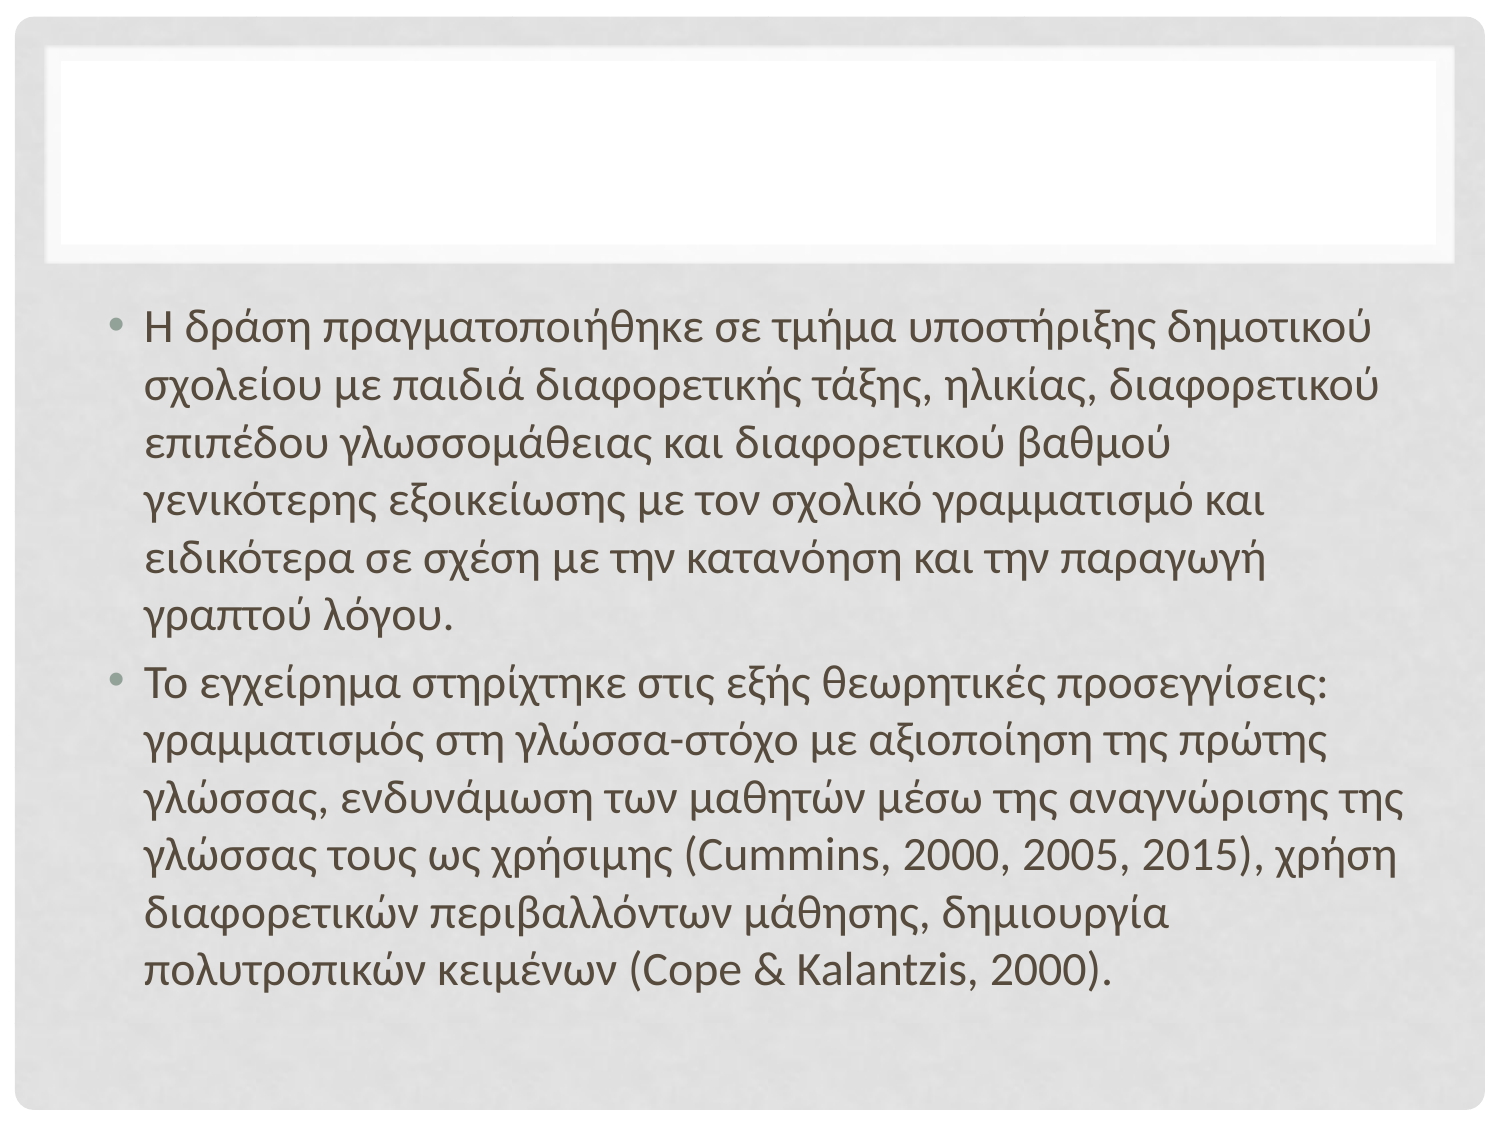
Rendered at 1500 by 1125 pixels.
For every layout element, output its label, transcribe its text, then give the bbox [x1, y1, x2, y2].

list Η δράση πραγματοποιήθηκε σε τμήμα υποστήριξης δημοτικού σχολείου με παιδιά διαφορετικής τάξης, ηλικίας, διαφορετικού επιπέδου γλωσσομάθειας και διαφορετικού βαθμού γενικότερης εξοικείωσης με τον σχολικό γραμματισμό και ειδικότερα σε σχέση με την κατανόηση και την παραγωγή γραπτού λόγου. Το εγχείρημα στηρίχτηκε στις εξής θεωρητικές προσεγγίσεις: γραμματισμός στη γλώσσα-στόχο με αξιοποίηση της πρώτης γλώσσας, ενδυνάμωση των μαθητών μέσω της αναγνώρισης της γλώσσας τους ως χρήσιμης (Cummins, 2000, 2005, 2015), χρήση διαφορετικών περιβαλλόντων μάθησης, δημιουργία πολυτροπικών κειμένων (Cope & Kalantzis, 2000). [75, 287, 1425, 1005]
